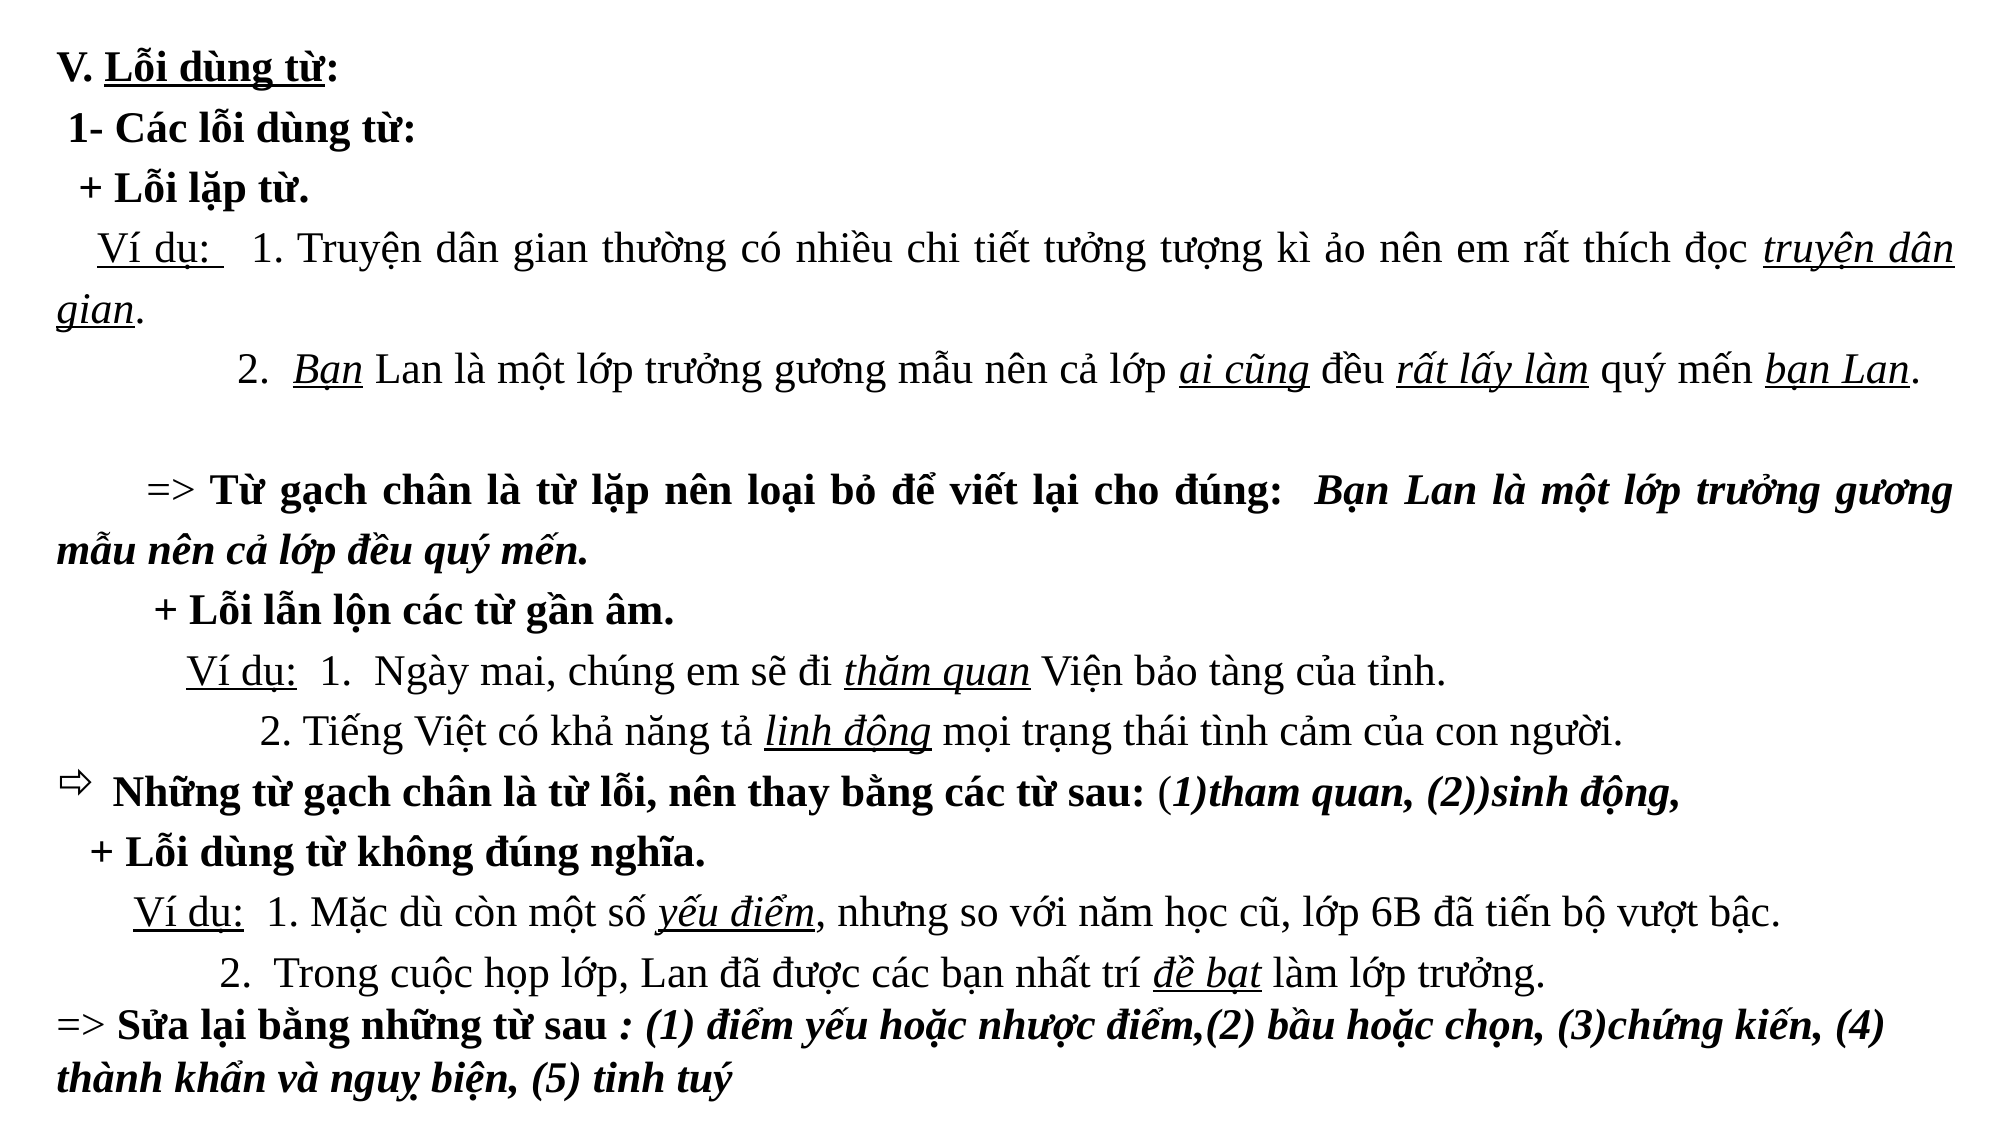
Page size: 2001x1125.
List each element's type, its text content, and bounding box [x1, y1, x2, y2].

text_box V. Lỗi dùng từ: 1- Các lỗi dùng từ: + Lỗi lặp từ. Ví dụ: 1. Truyện dân gian thường có nhiều chi tiết tưởng tượng kì ảo nên em rất thích đọc truyện dân gian. 2. Bạn Lan là một lớp trưởng gương mẫu nên cả lớp ai cũng đều rất lấy làm quý mến bạn Lan. => Từ gạch chân là từ lặp nên loại bỏ để viết lại cho đúng: Bạn Lan là một lớp trưởng gương mẫu nên cả lớp đều quý mến. + Lỗi lẫn lộn các từ gần âm. Ví dụ: 1. Ngày mai, chúng em sẽ đi thăm quan Viện bảo tàng của tỉnh. 2. Tiếng Việt có khả năng tả linh động mọi trạng thái tình cảm của con người. Những từ gạch chân là từ lỗi, nên thay bằng các từ sau: (1)tham quan, (2))sinh động, + Lỗi dùng từ không đúng nghĩa. Ví dụ: 1. Mặc dù còn một số yếu điểm, nhưng so với năm học cũ, lớp 6B đã tiến bộ vượt bậc. 2. Trong cuộc họp lớp, Lan đã được các bạn nhất trí đề bạt làm lớp trưởng. => Sửa lại bằng những từ sau : (1) điểm yếu hoặc nhược điểm,(2) bầu hoặc chọn, (3)chứng kiến, (4) thành khẩn và nguỵ biện, (5) tinh tuý [41, 22, 1970, 1109]
